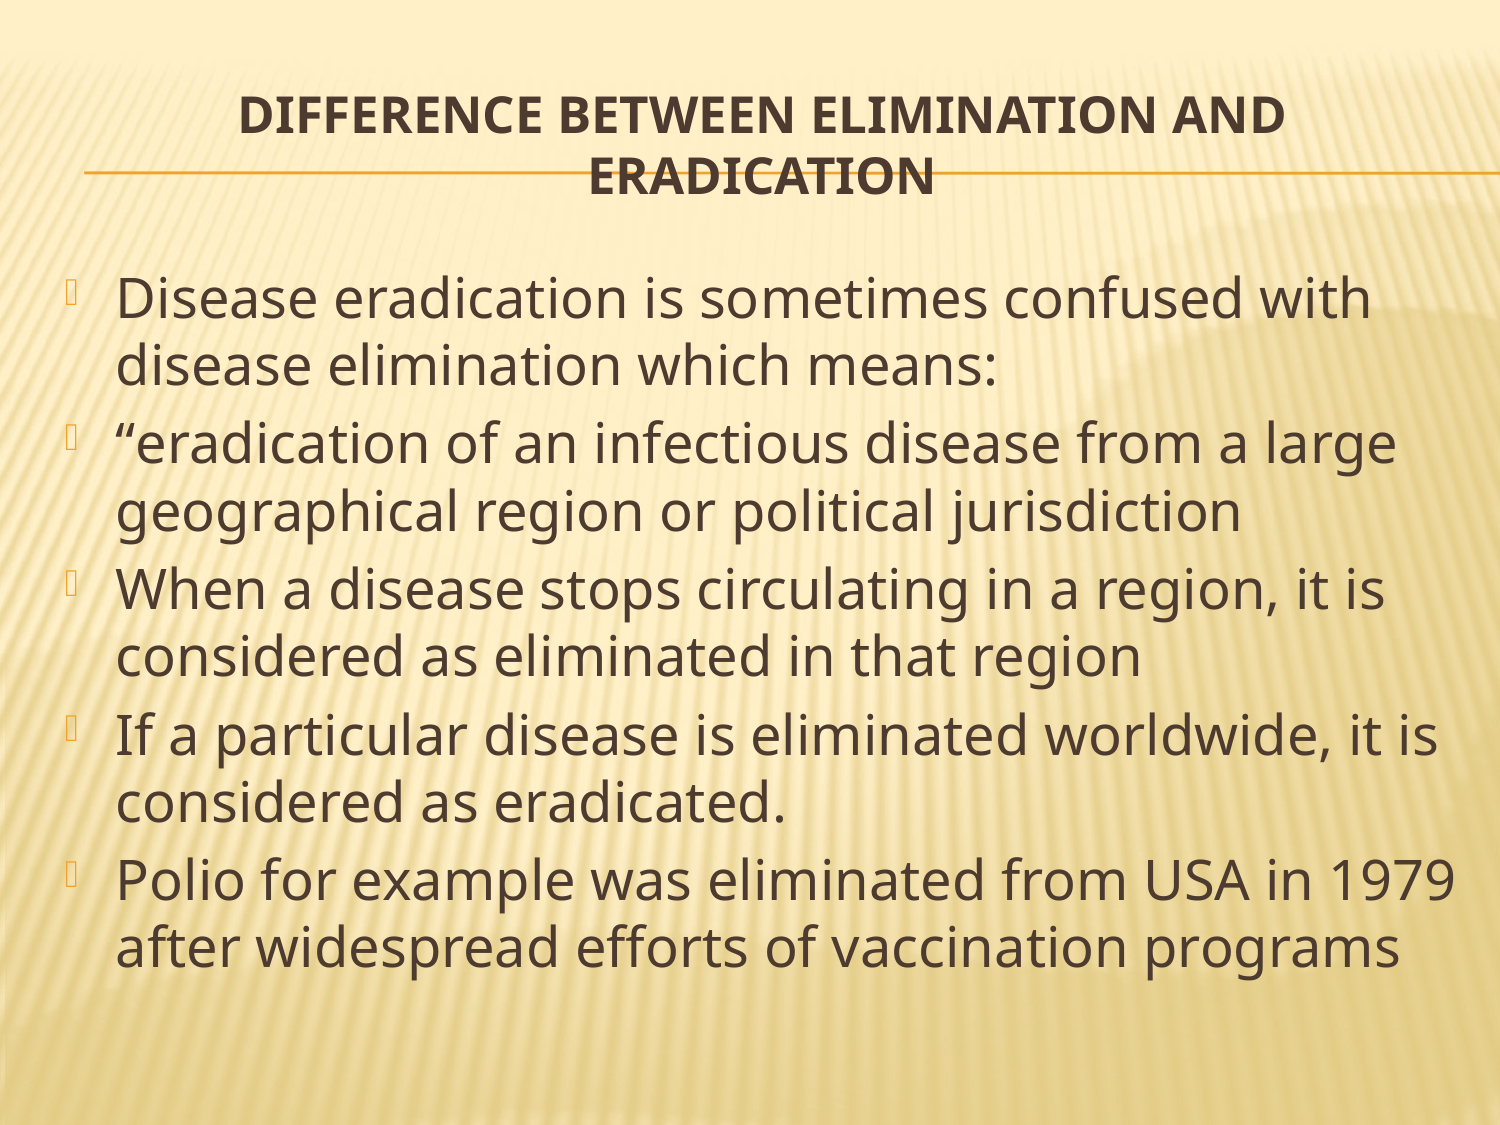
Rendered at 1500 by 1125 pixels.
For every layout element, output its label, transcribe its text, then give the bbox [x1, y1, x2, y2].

list Disease eradication is sometimes confused with disease elimination which means: “eradication of an infectious disease from a large geographical region or political jurisdiction When a disease stops circulating in a region, it is considered as eliminated in that region If a particular disease is eliminated worldwide, it is considered as eradicated. Polio for example was eliminated from USA in 1979 after widespread efforts of vaccination programs [50, 254, 1475, 1063]
title Difference between elimination and eradication [50, 75, 1475, 213]
